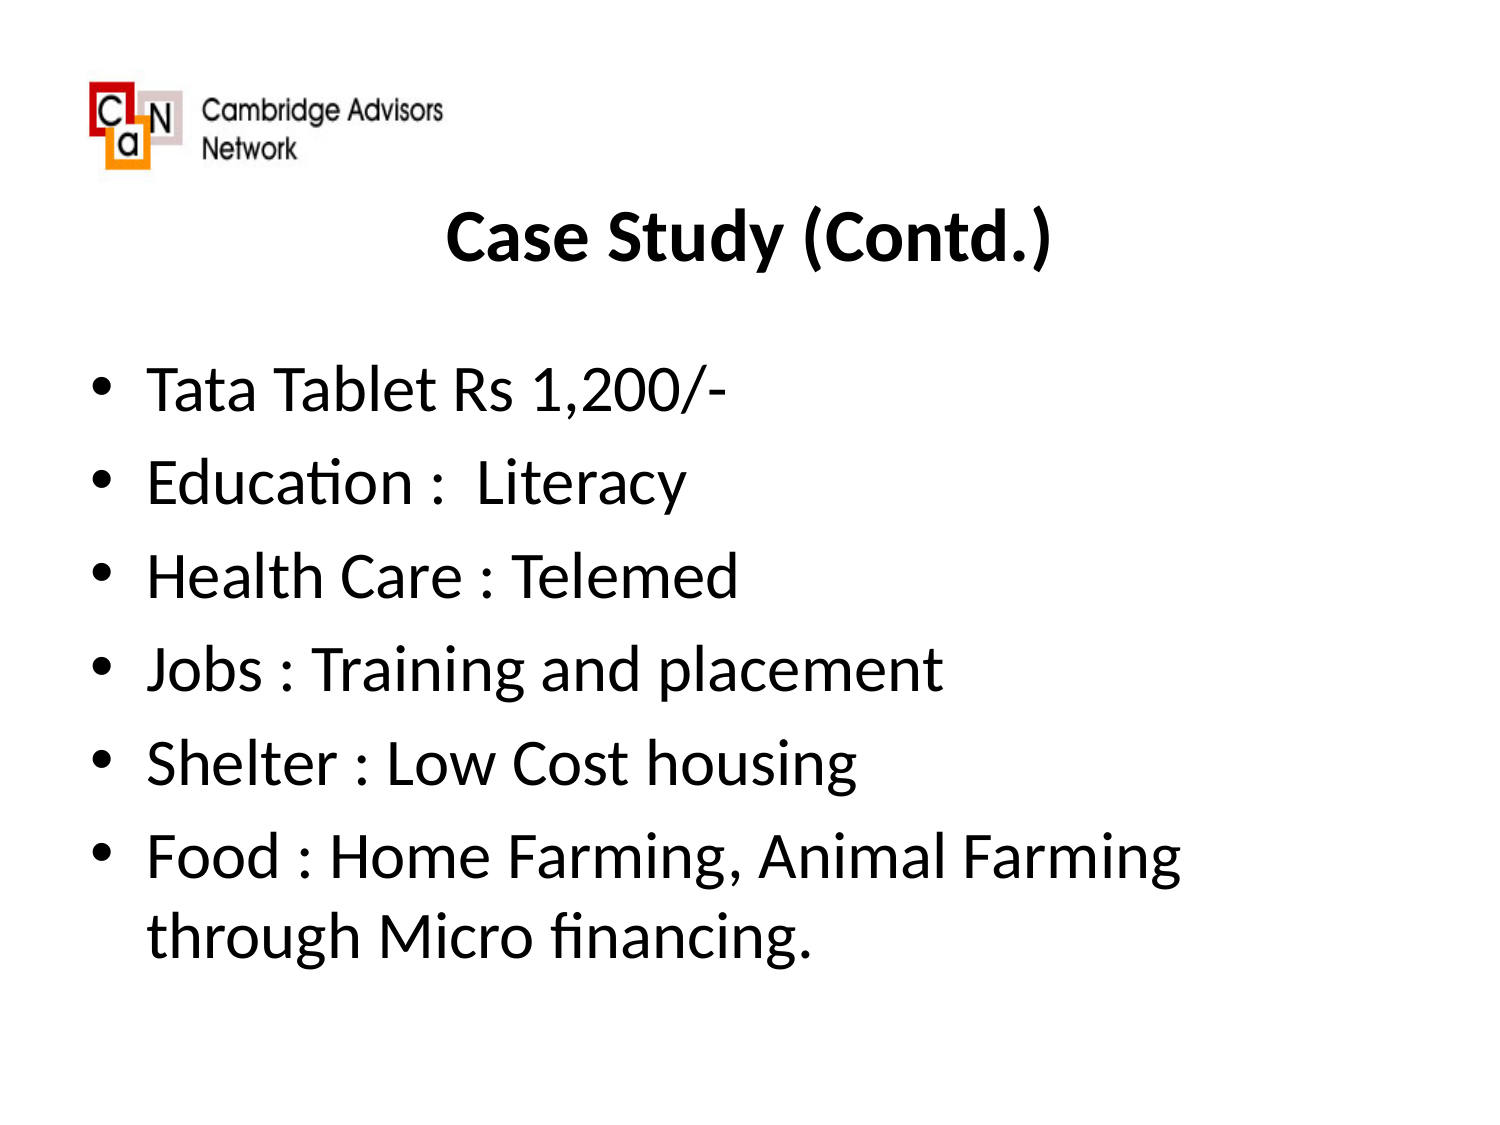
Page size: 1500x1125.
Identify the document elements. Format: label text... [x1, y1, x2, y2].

title Case Study (Contd.) [75, 137, 1425, 325]
picture [75, 56, 454, 137]
list Tata Tablet Rs 1,200/- Education : Literacy Health Care : Telemed Jobs : Training and placement Shelter : Low Cost housing Food : Home Farming, Animal Farming through Micro financing. [75, 337, 1425, 1080]
